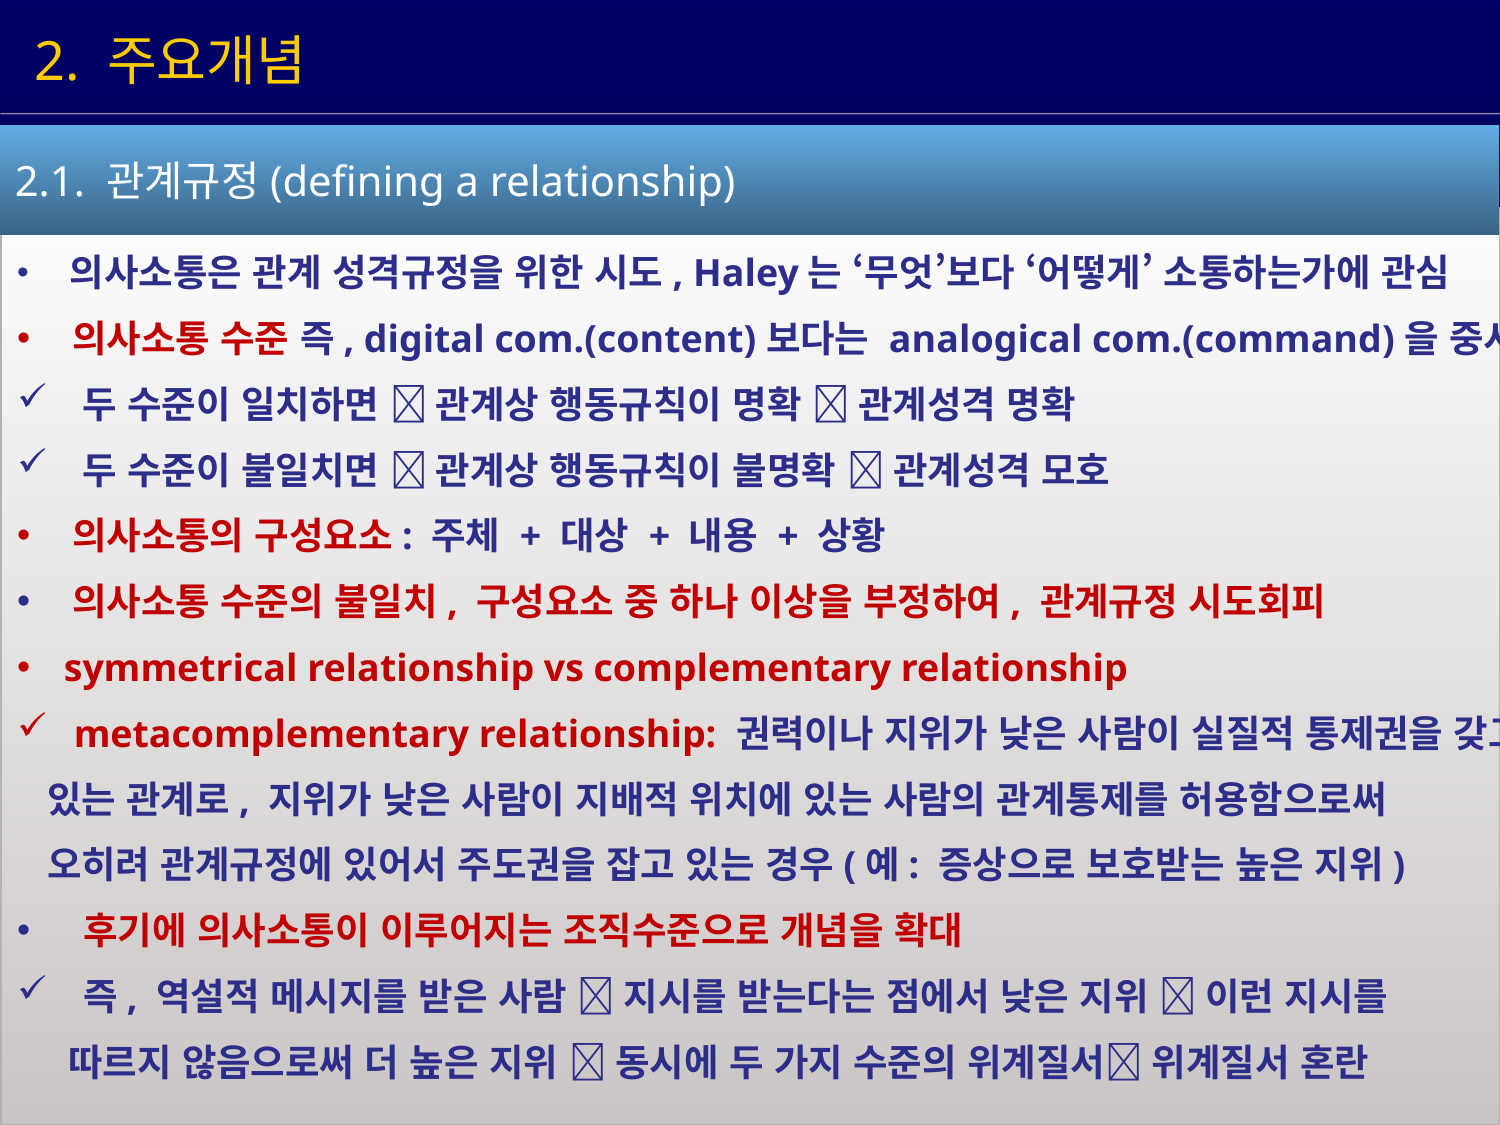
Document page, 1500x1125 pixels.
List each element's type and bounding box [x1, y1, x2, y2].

text_box [0, 18, 1500, 1125]
